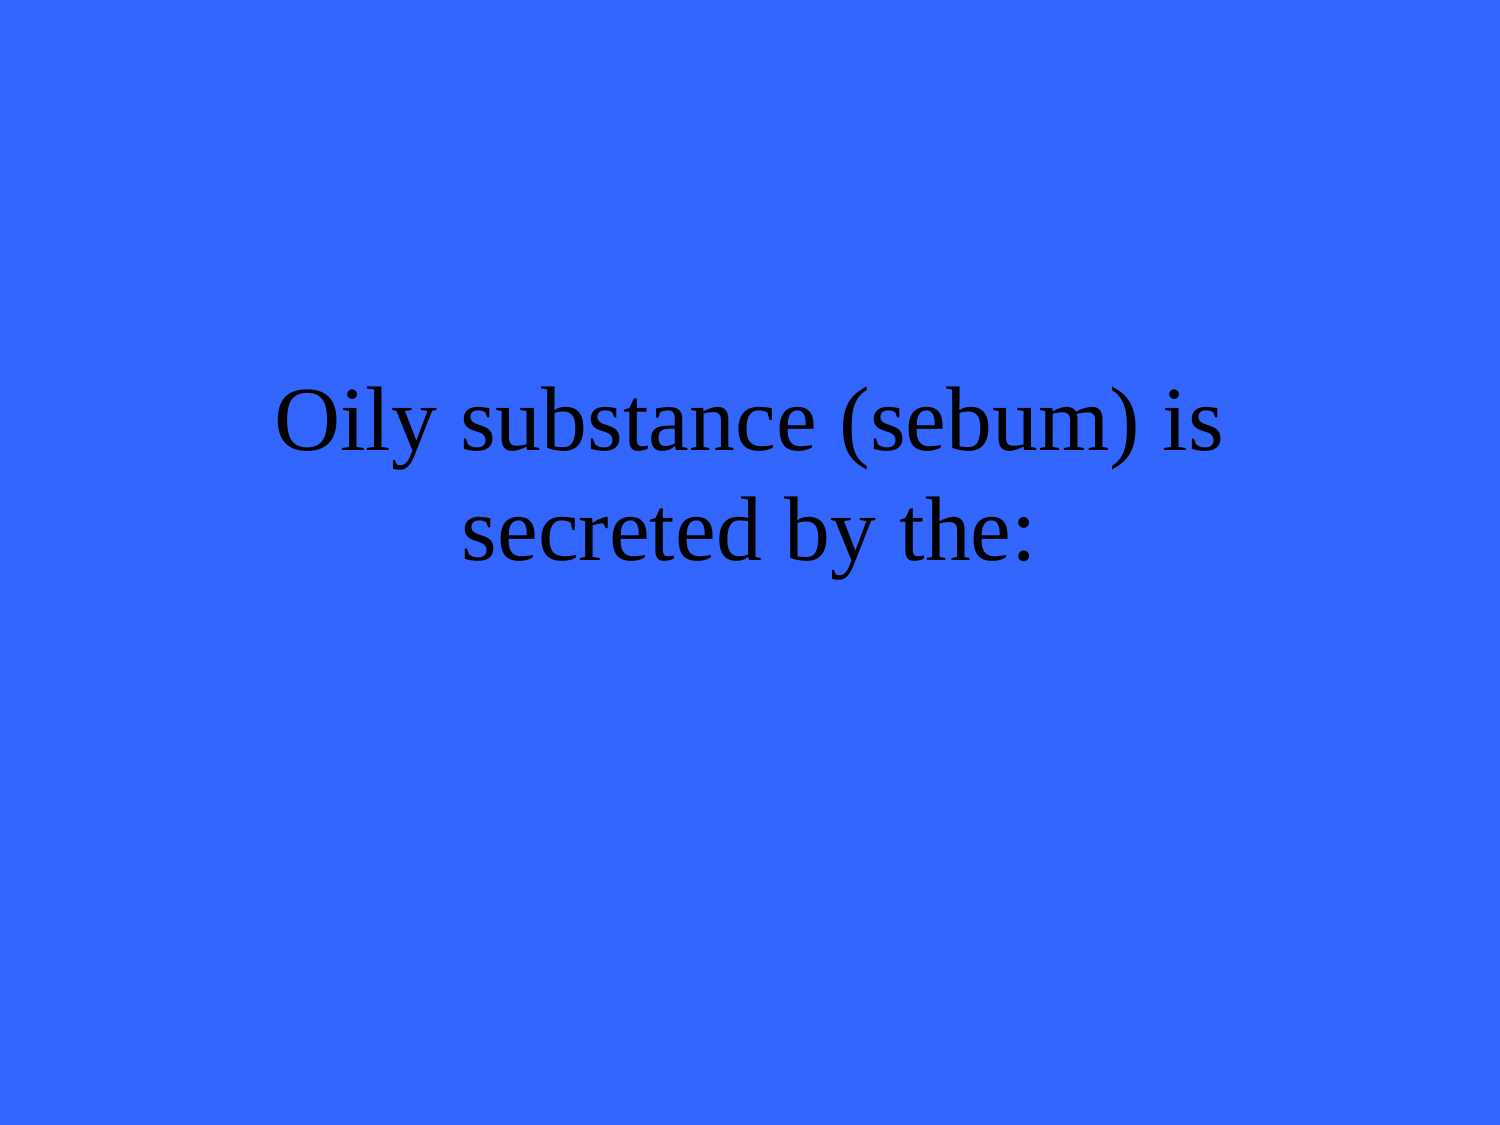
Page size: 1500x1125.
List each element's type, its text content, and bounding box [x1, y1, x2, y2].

title Oily substance (sebum) is secreted by the: [112, 374, 1388, 563]
